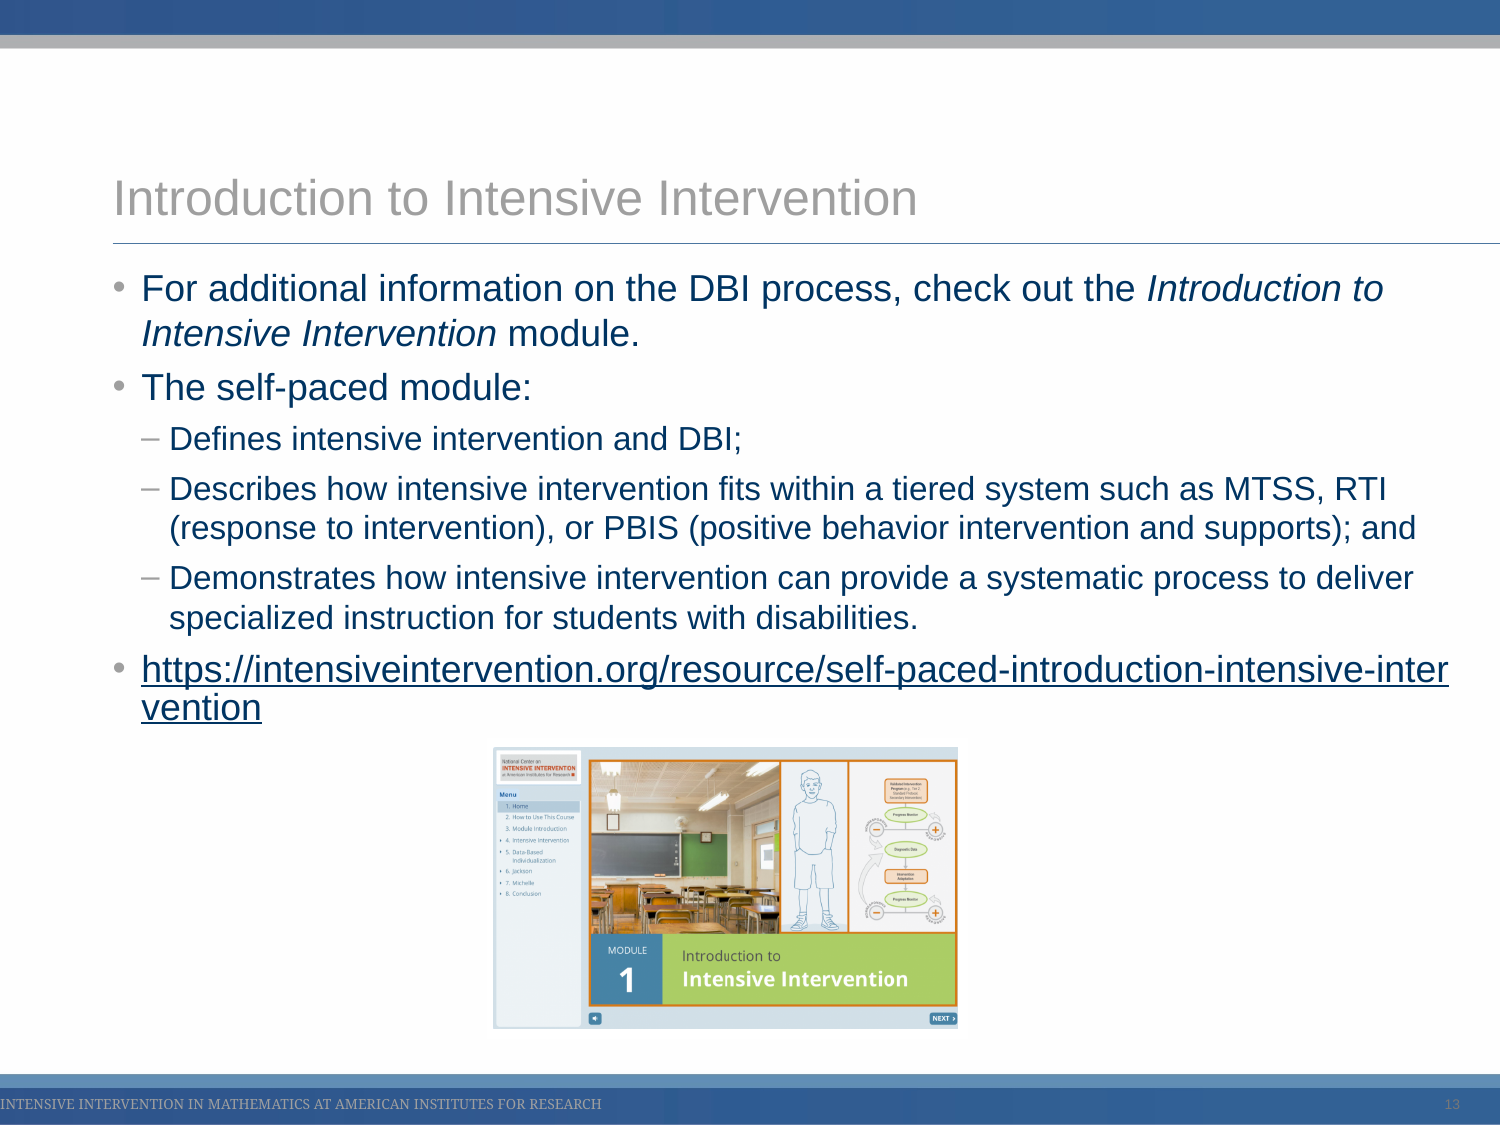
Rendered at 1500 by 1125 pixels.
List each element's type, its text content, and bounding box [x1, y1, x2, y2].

list For additional information on the DBI process, check out the Introduction to Intensive Intervention module. The self-paced module: Defines intensive intervention and DBI; Describes how intensive intervention fits within a tiered system such as MTSS, RTI (response to intervention), or PBIS (positive behavior intervention and supports); and Demonstrates how intensive intervention can provide a systematic process to deliver specialized instruction for students with disabilities. https://intensiveintervention.org/resource/self-paced-introduction-intensive-intervention [112, 263, 1463, 1040]
picture [0, 0, 1500, 1125]
slide_number 13 [1444, 1095, 1462, 1113]
title Introduction to Intensive Intervention [112, 164, 1463, 226]
